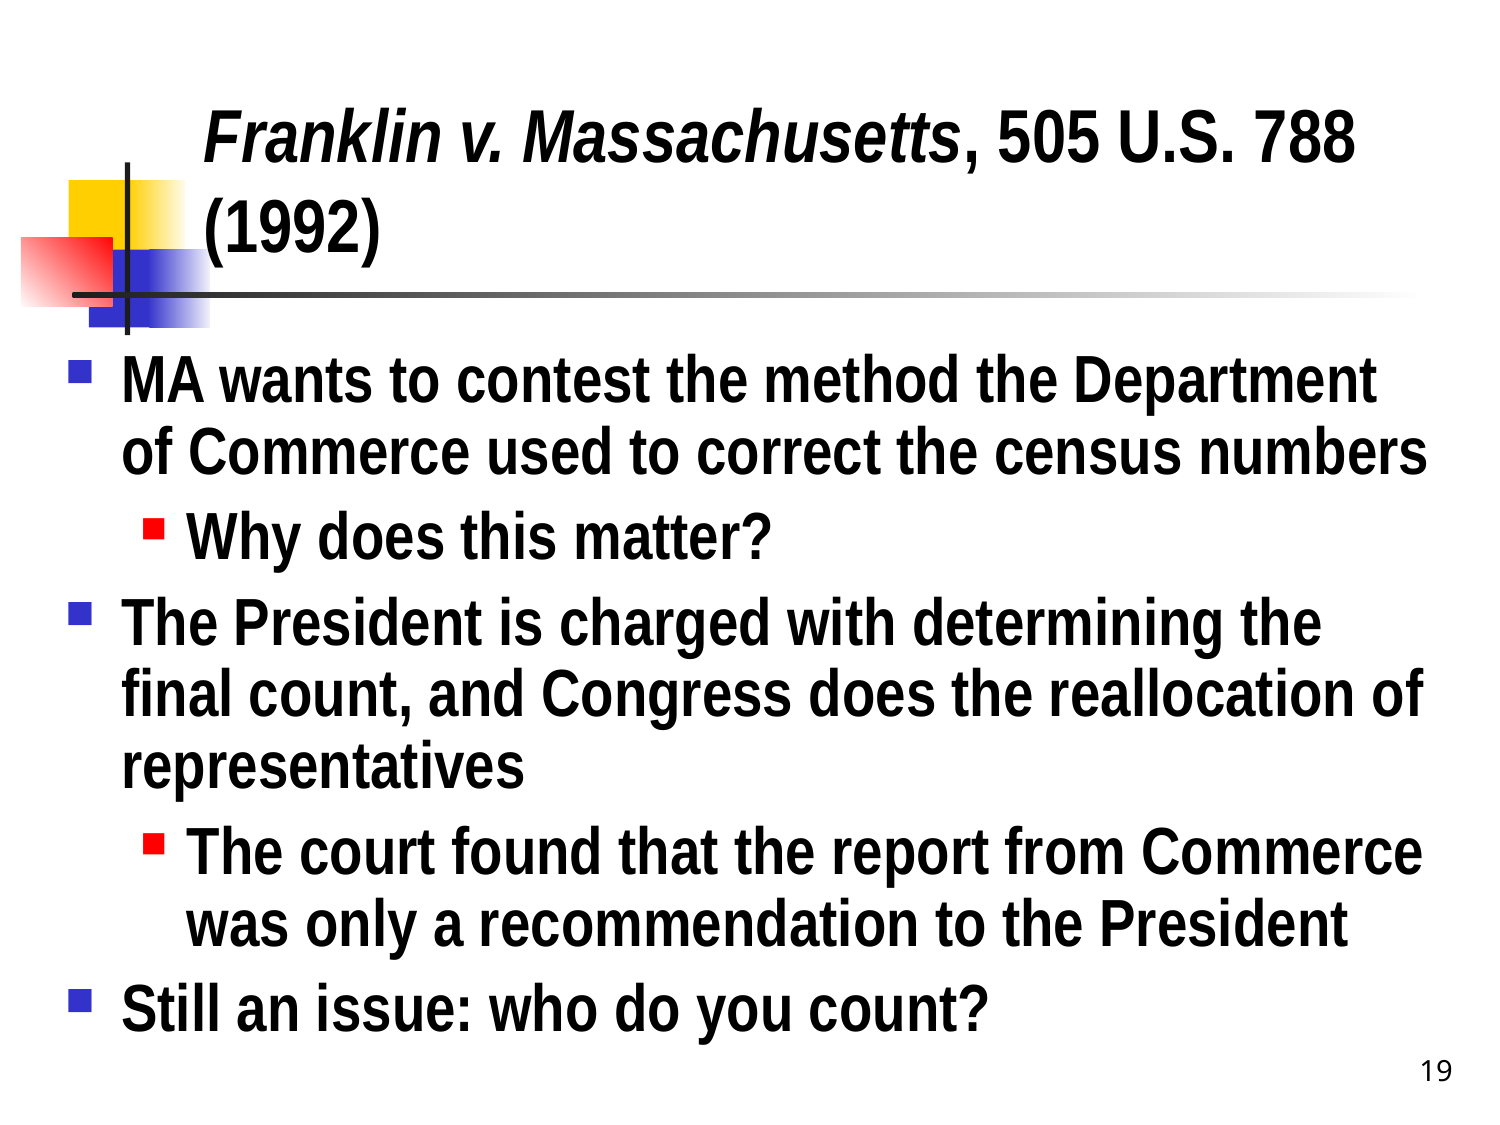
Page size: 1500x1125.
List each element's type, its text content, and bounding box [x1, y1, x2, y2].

list MA wants to contest the method the Department of Commerce used to correct the census numbers Why does this matter? The President is charged with determining the final count, and Congress does the reallocation of representatives The court found that the report from Commerce was only a recommendation to the President Still an issue: who do you count? [50, 337, 1450, 1075]
slide_number 19 [1155, 1024, 1468, 1100]
title Franklin v. Massachusetts, 505 U.S. 788 (1992) [188, 35, 1468, 275]
